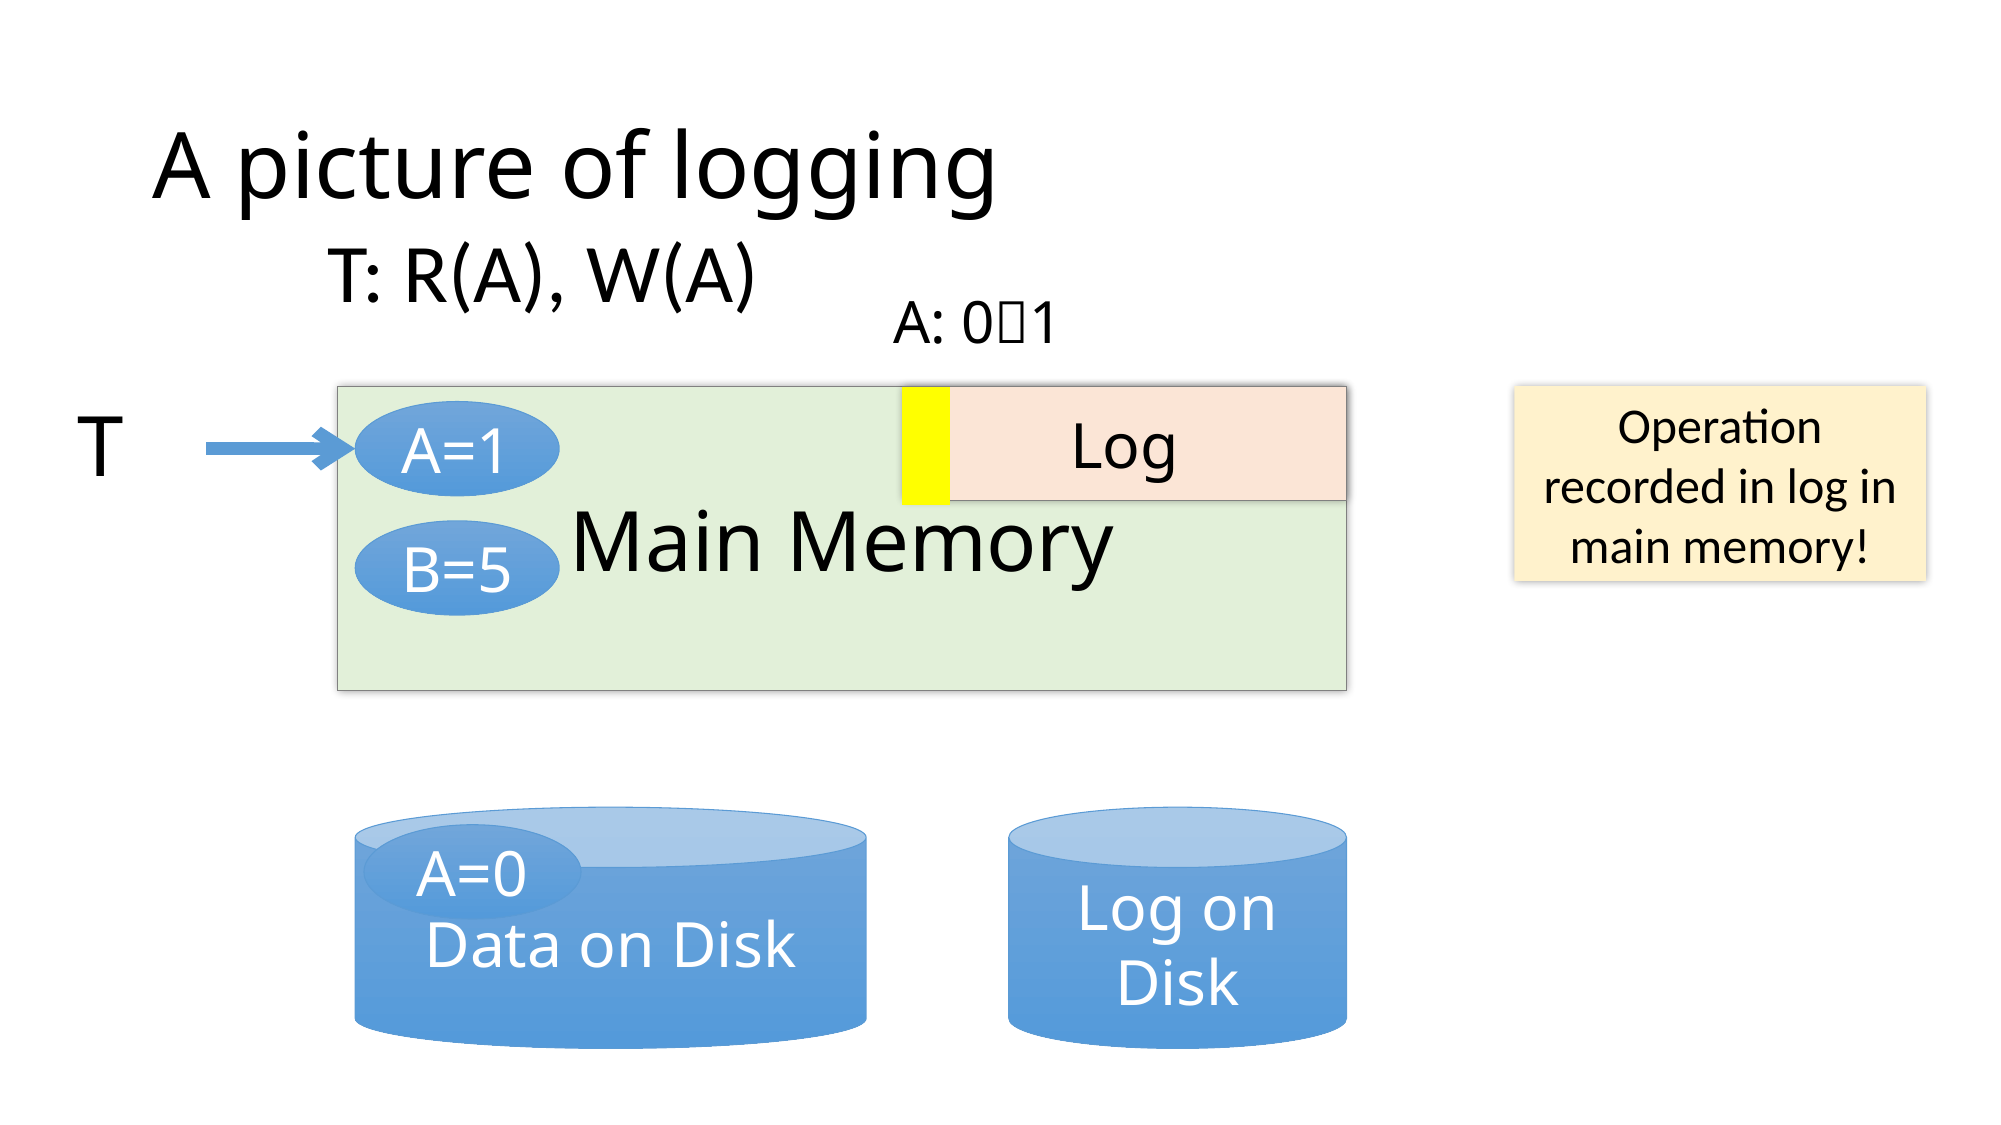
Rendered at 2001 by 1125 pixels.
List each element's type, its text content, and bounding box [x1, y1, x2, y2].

text_box T [0, 386, 224, 501]
text_box A: 01 [878, 277, 1160, 363]
text_box Data on Disk [354, 806, 867, 1049]
title A picture of logging [137, 59, 1863, 278]
text_box A=0 [363, 824, 582, 920]
text_box A=1 [354, 400, 560, 497]
text_box T: R(A), W(A) [249, 211, 856, 327]
text_box B=5 [354, 520, 560, 616]
text_box [902, 387, 950, 505]
text_box Operation recorded in log in main memory! [1514, 386, 1926, 581]
text_box Log on Disk [1008, 806, 1348, 1049]
text_box Log [902, 386, 1347, 501]
text_box Main Memory [337, 386, 1347, 691]
